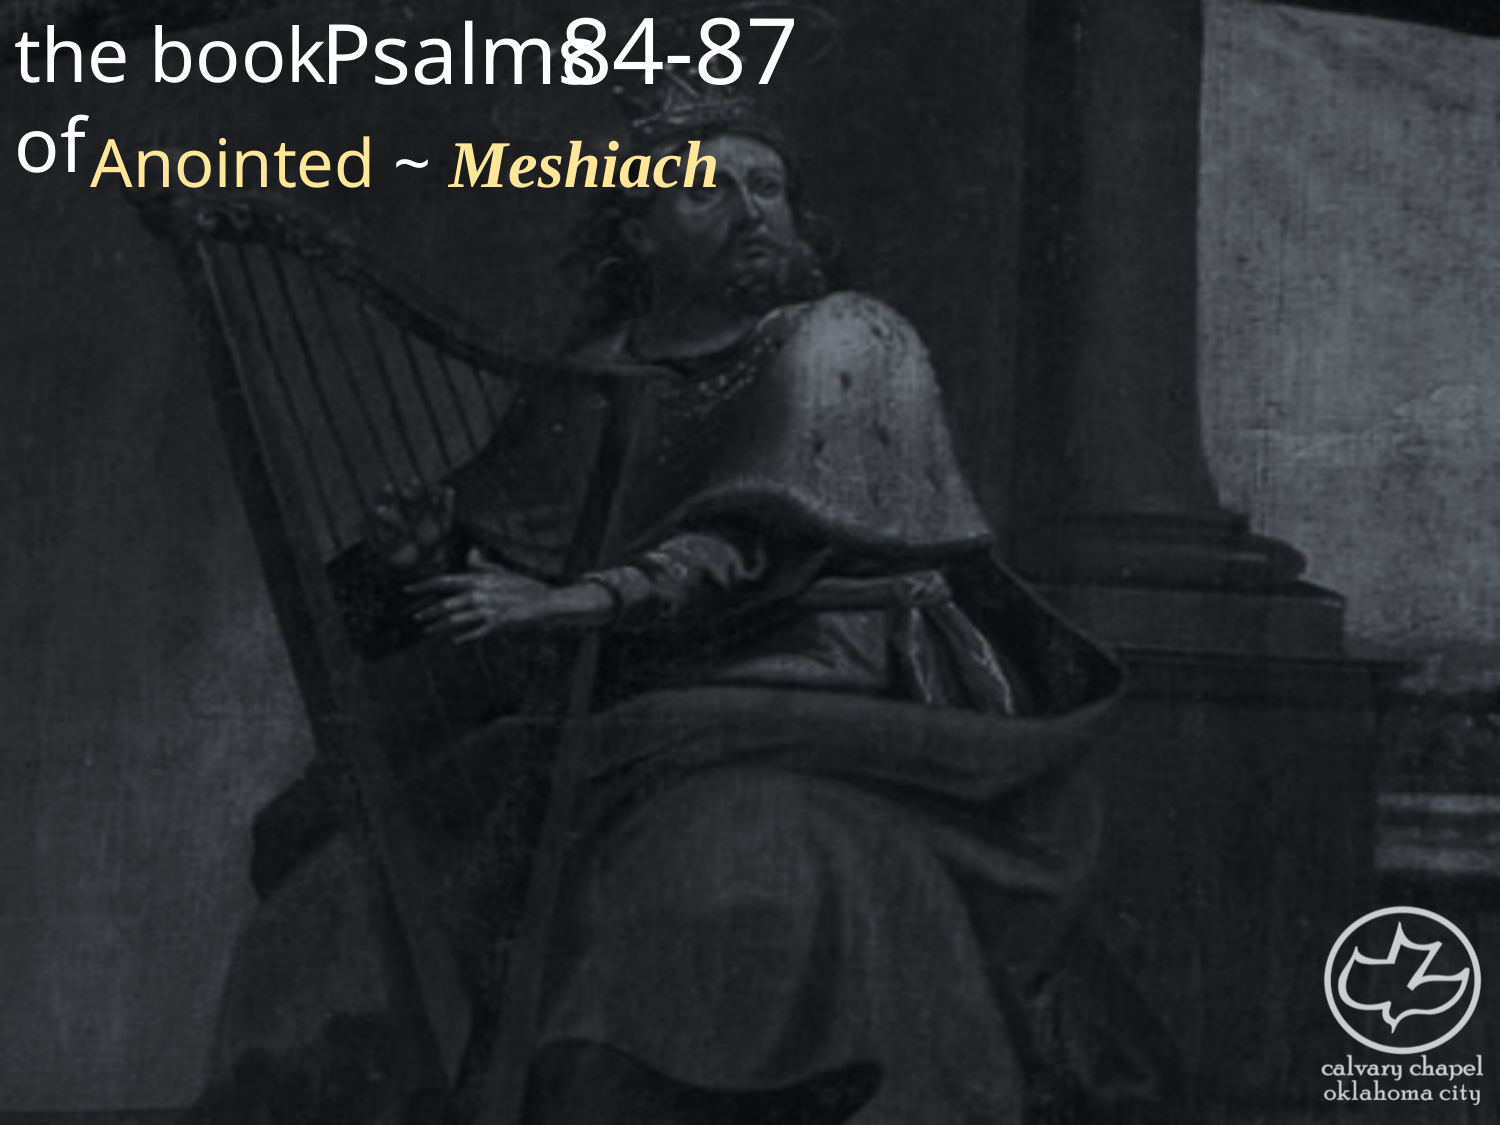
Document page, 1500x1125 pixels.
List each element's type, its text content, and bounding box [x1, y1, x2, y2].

picture [0, 0, 1500, 1125]
text_box Psalms [419, 0, 545, 109]
text_box 84-87 [545, 0, 964, 111]
text_box Anointed ~ Meshiach [75, 113, 1426, 209]
text_box the book of [0, 0, 419, 195]
